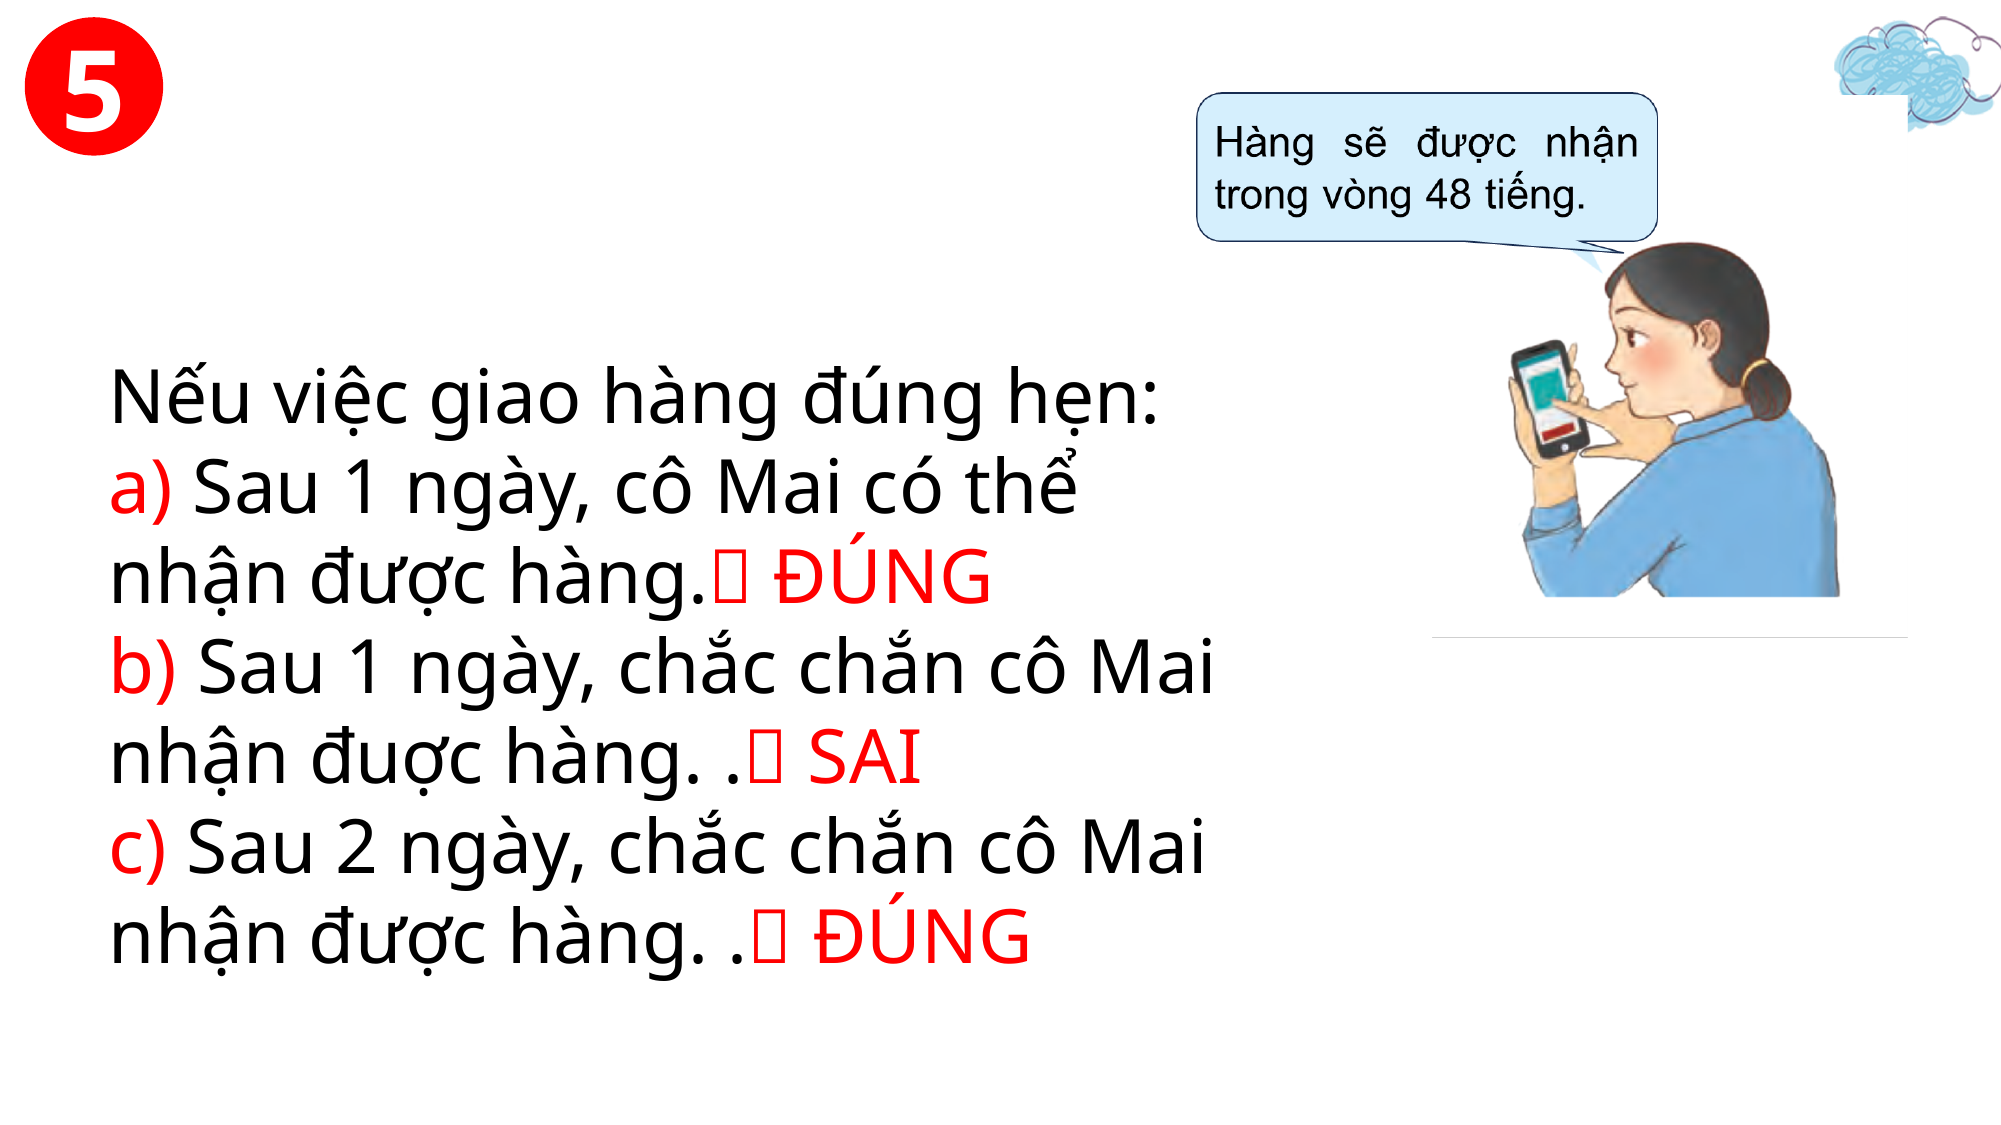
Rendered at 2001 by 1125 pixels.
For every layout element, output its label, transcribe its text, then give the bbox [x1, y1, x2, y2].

picture [1150, 92, 1908, 638]
text_box 5 [24, 29, 55, 144]
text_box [55, 0, 2000, 1088]
